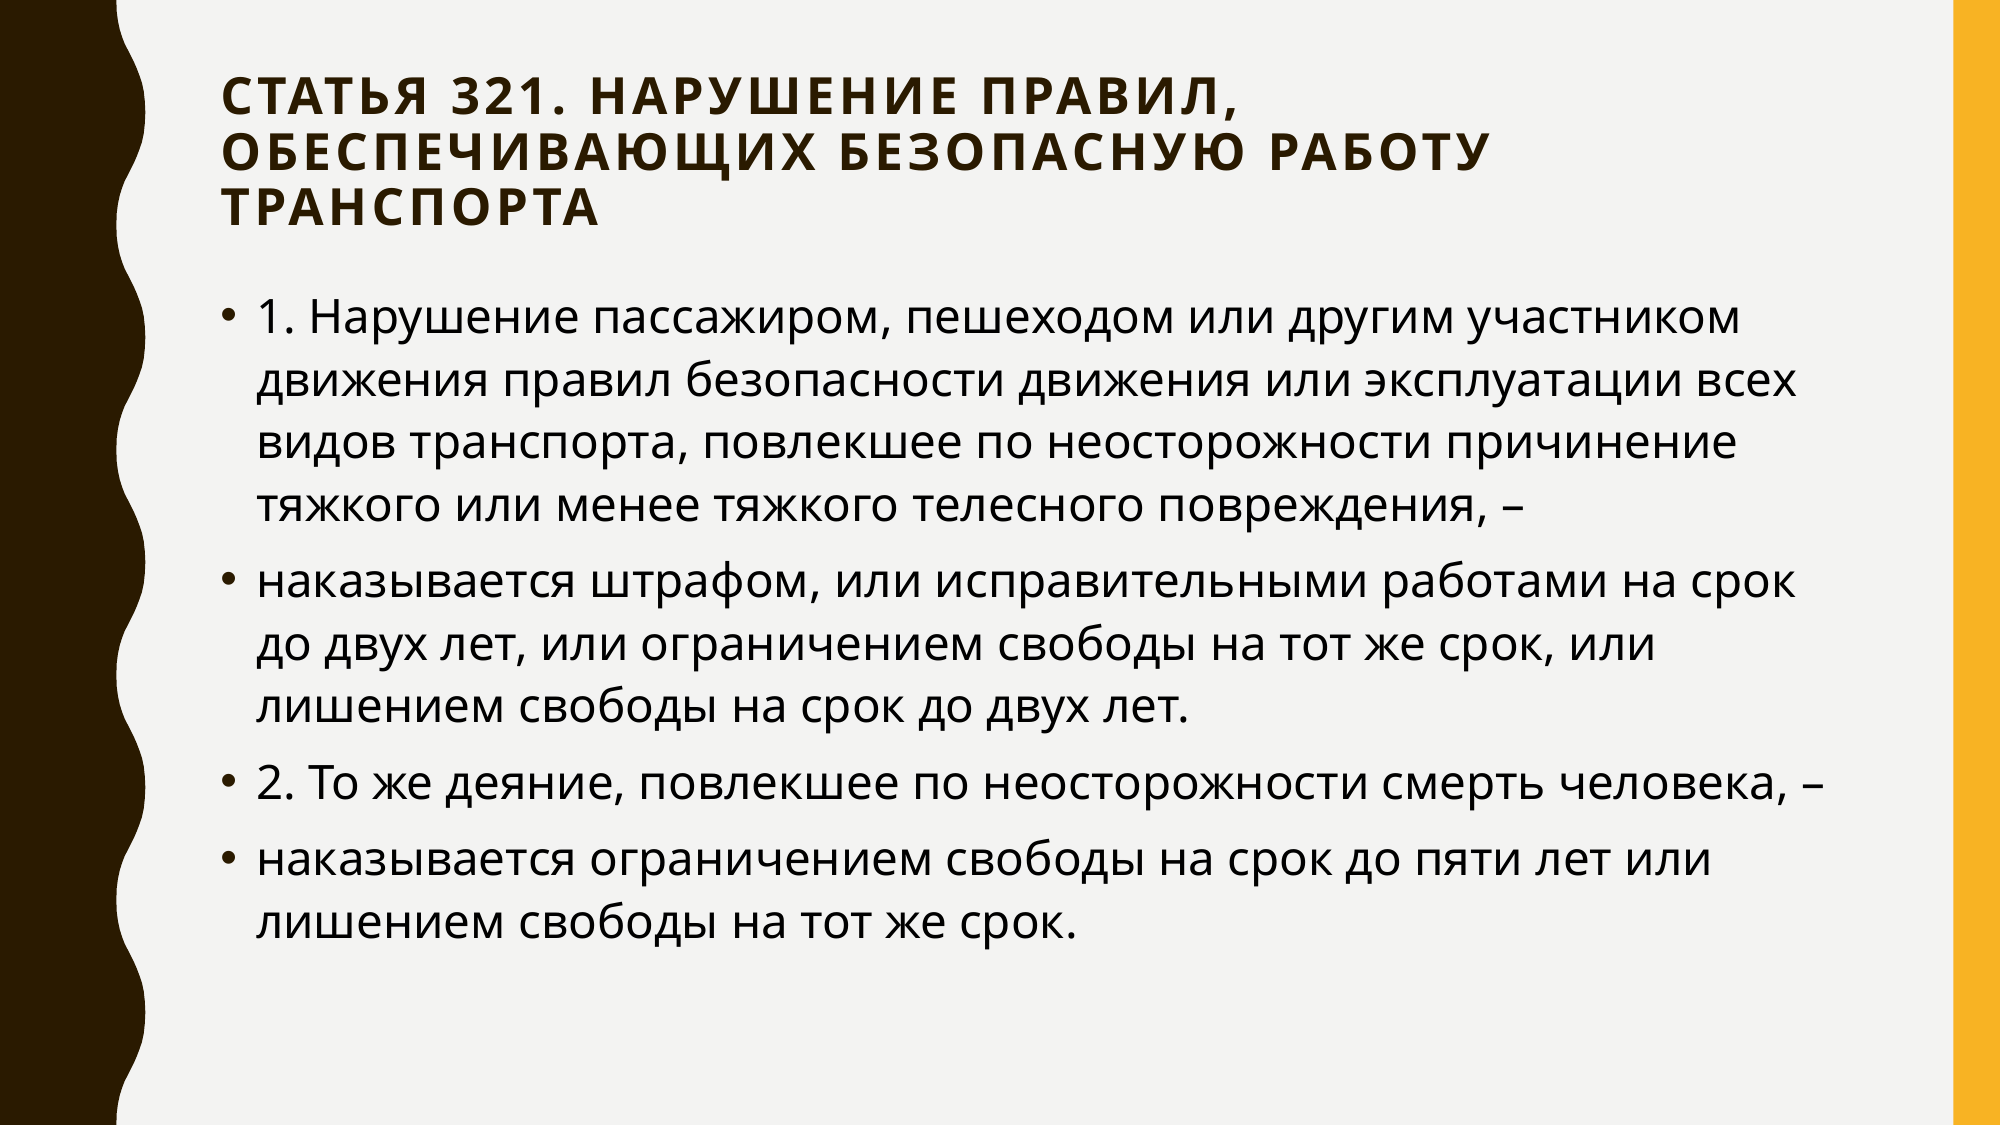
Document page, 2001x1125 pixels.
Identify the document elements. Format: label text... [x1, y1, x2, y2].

list 1. Нарушение пассажиром, пешеходом или другим участником движения правил безопасности движения или эксплуатации всех видов транспорта, повлекшее по неосторожности причинение тяжкого или менее тяжкого телесного повреждения, – наказывается штрафом, или исправительными работами на срок до двух лет, или ограничением свободы на тот же срок, или лишением свободы на срок до двух лет. 2. То же деяние, повлекшее по неосторожности смерть человека, – наказывается ограничением свободы на срок до пяти лет или лишением свободы на тот же срок. [205, 272, 1875, 1044]
title Статья 321. Нарушение правил, обеспечивающих безопасную работу транспорта [205, 62, 1875, 272]
